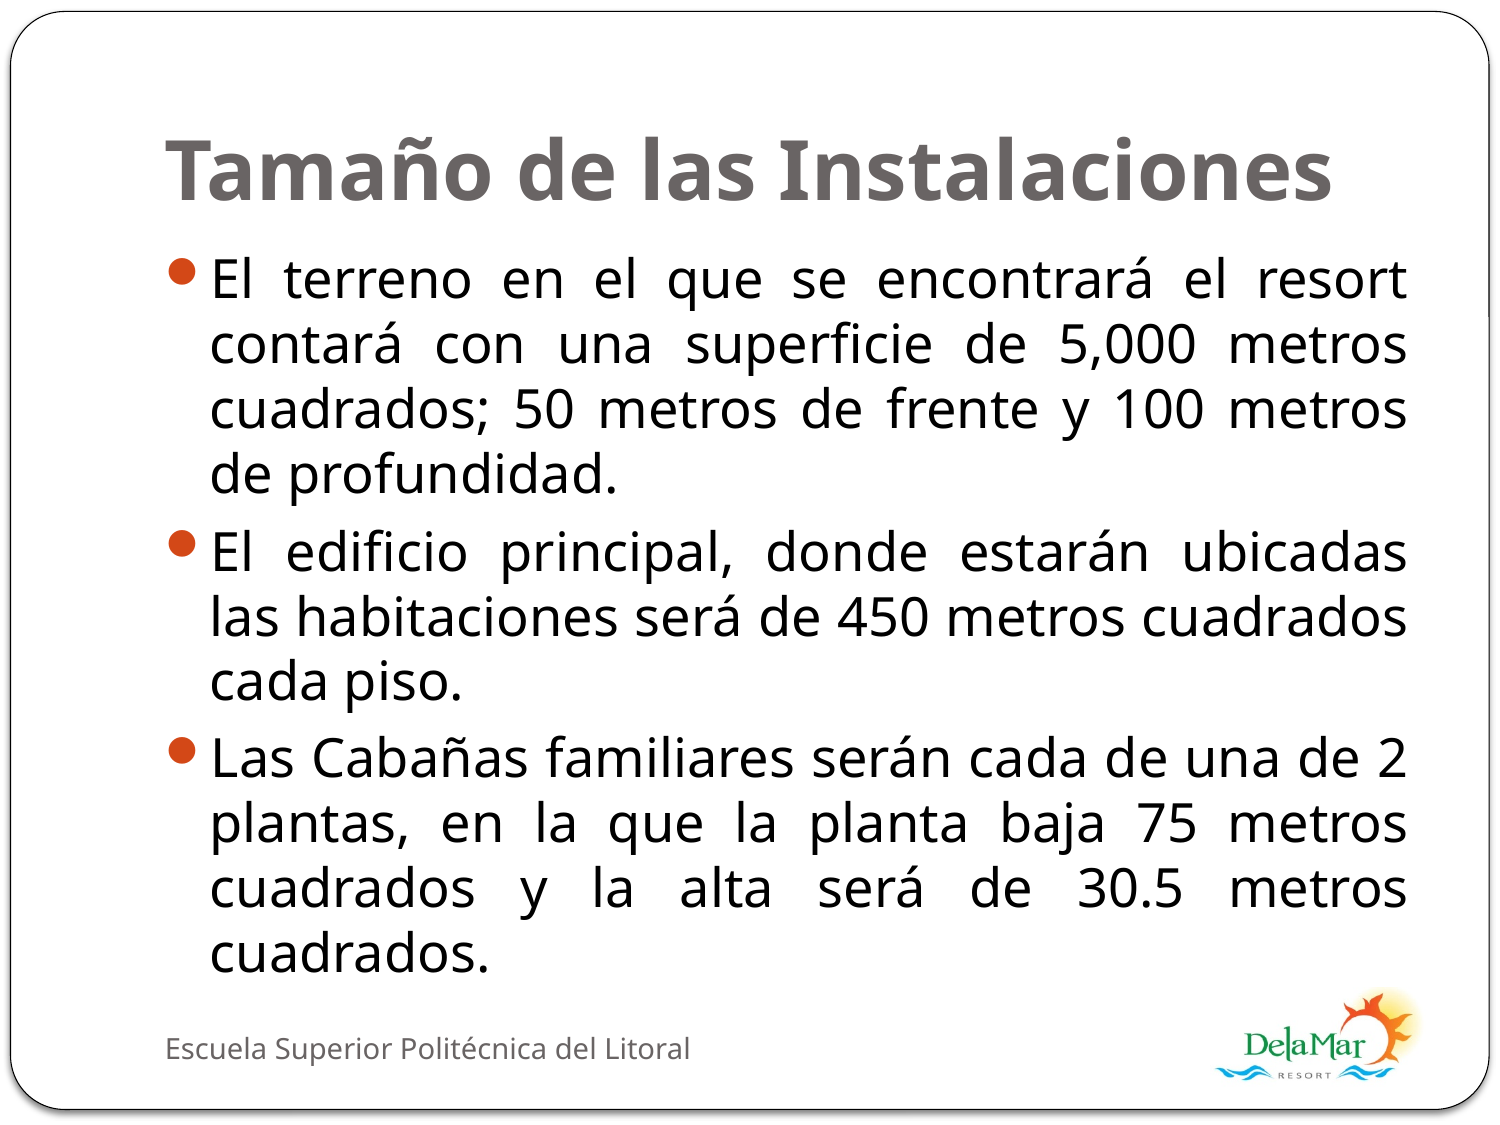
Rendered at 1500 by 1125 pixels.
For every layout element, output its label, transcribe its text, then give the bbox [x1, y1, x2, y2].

list El terreno en el que se encontrará el resort contará con una superficie de 5,000 metros cuadrados; 50 metros de frente y 100 metros de profundidad. El edificio principal, donde estarán ubicadas las habitaciones será de 450 metros cuadrados cada piso. Las Cabañas familiares serán cada de una de 2 plantas, en la que la planta baja 75 metros cuadrados y la alta será de 30.5 metros cuadrados. [150, 237, 1425, 988]
footer Escuela Superior Politécnica del Litoral [150, 1012, 800, 1088]
title Tamaño de las Instalaciones [150, 45, 1425, 233]
picture [1210, 987, 1426, 1091]
